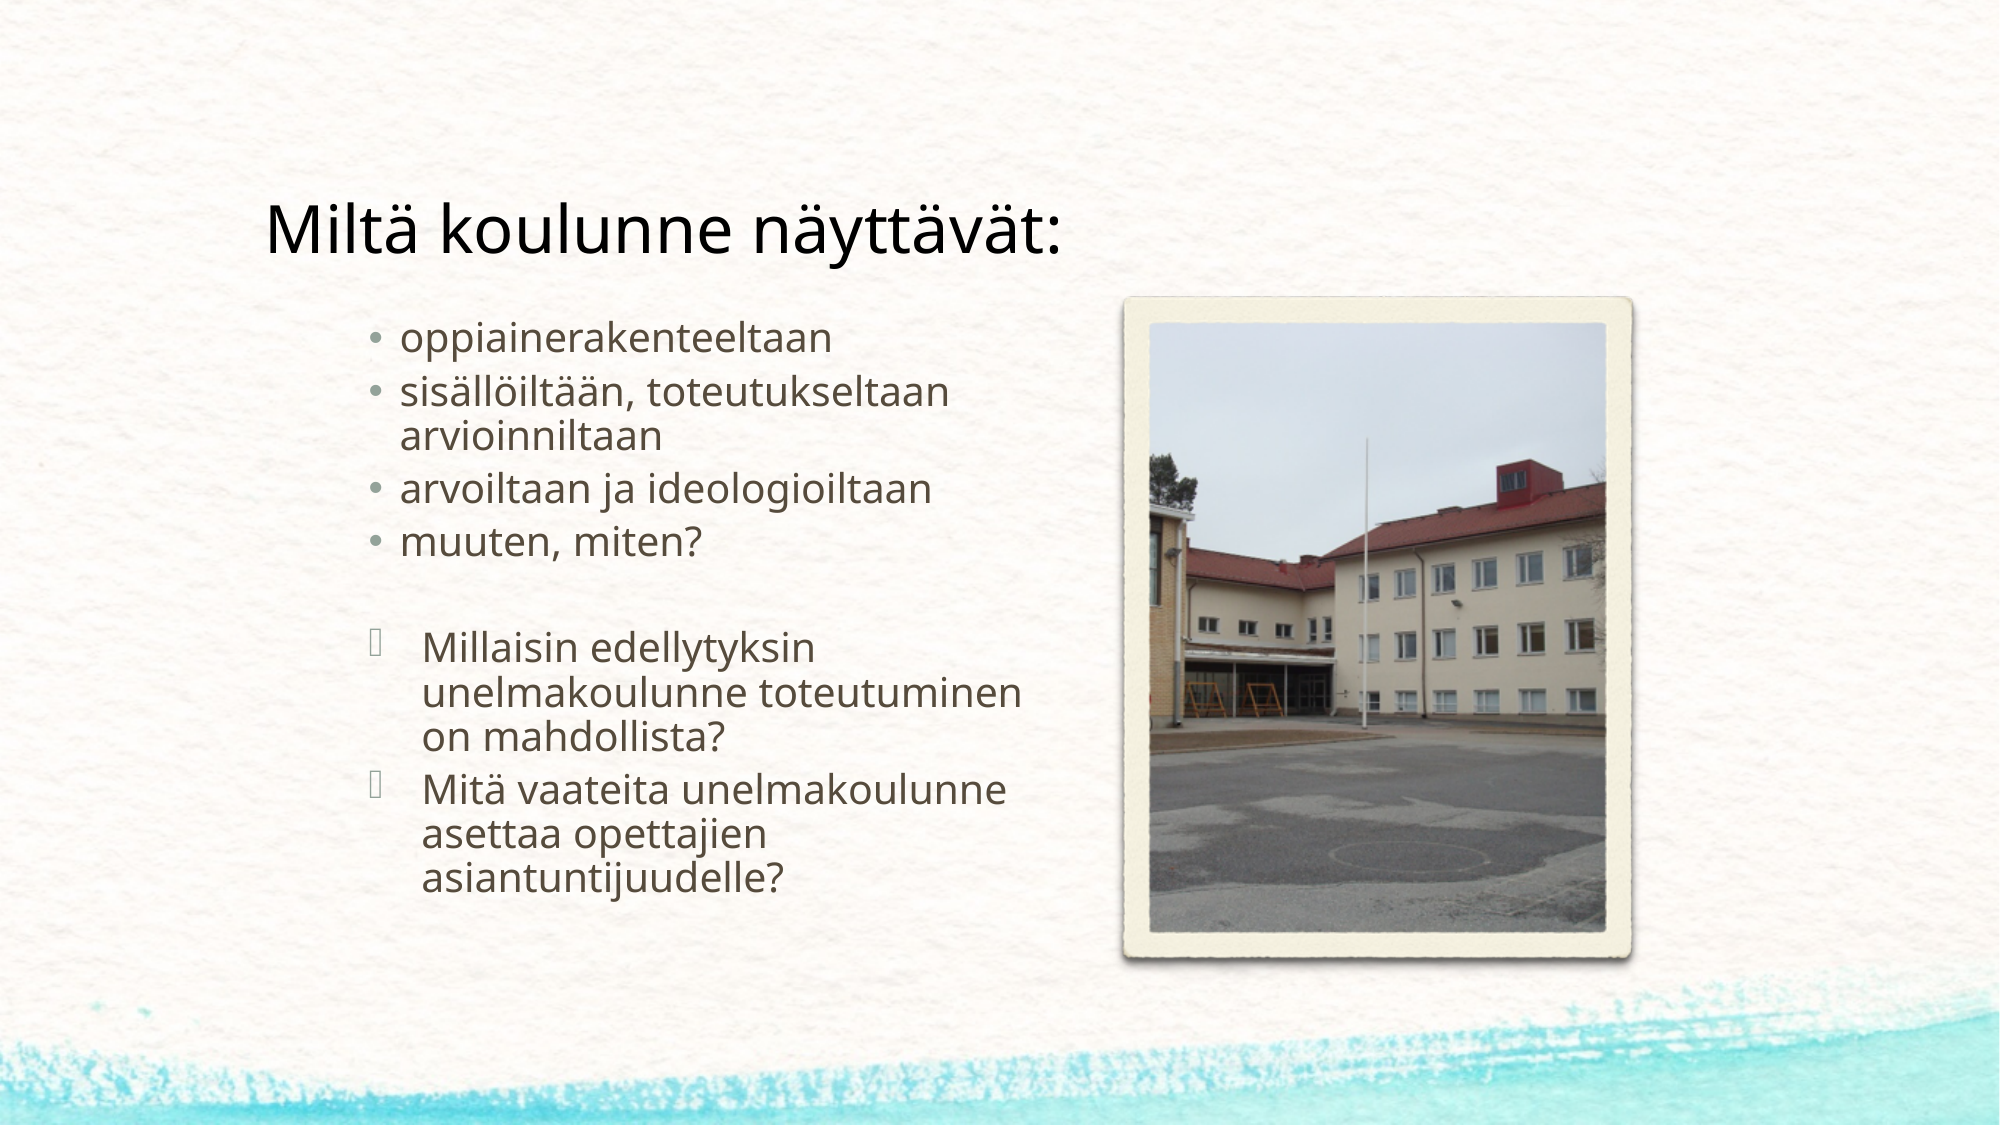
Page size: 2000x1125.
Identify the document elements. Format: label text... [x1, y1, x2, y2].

picture [0, 0, 2000, 1125]
list oppiainerakenteeltaan sisällöiltään, toteutukseltaan arvioinniltaan arvoiltaan ja ideologioiltaan muuten, miten? Millaisin edellytyksin unelmakoulunne toteutuminen on mahdollista? Mitä vaateita unelmakoulunne asettaa opettajien asiantuntijuudelle? [340, 310, 1067, 970]
title Miltä koulunne näyttävät: [249, 87, 1825, 275]
